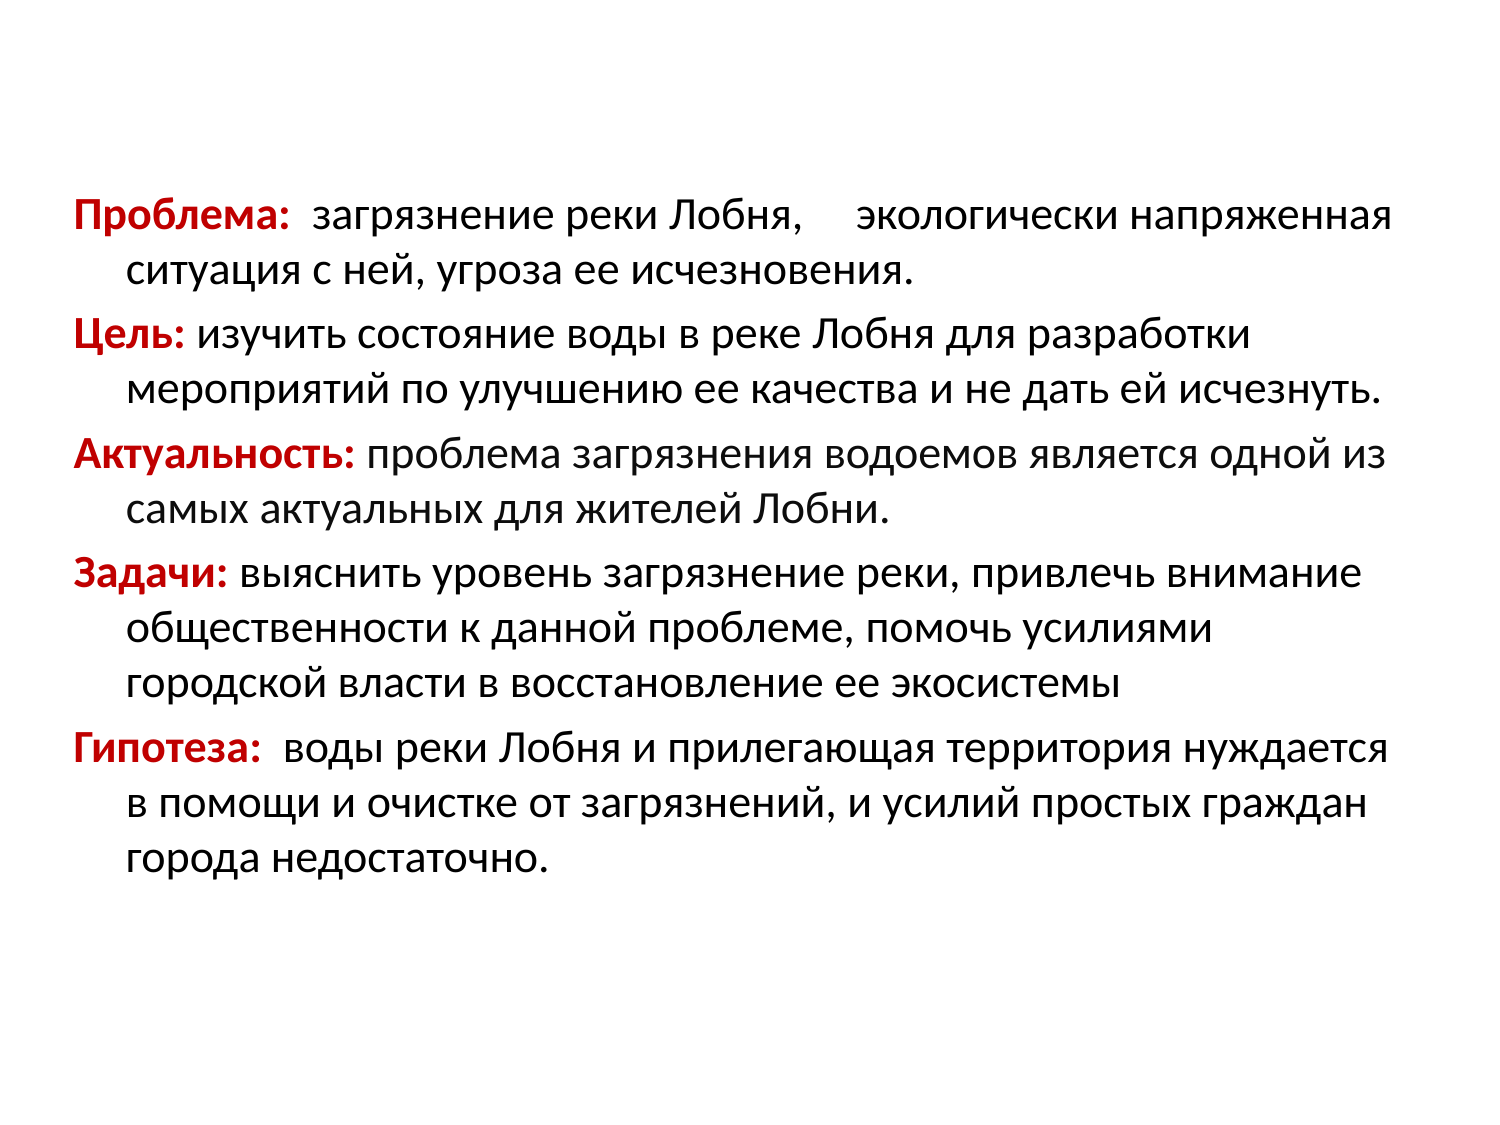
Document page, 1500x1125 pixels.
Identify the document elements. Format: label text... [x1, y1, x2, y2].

list Проблема: загрязнение реки Лобня, экологически напряженная ситуация с ней, угроза ее исчезновения. Цель: изучить состояние воды в реке Лобня для разработки мероприятий по улучшению ее качества и не дать ей исчезнуть. Актуальность: проблема загрязнения водоемов является одной из самых актуальных для жителей Лобни. Задачи: выяснить уровень загрязнение реки, привлечь внимание общественности к данной проблеме, помочь усилиями городской власти в восстановление ее экосистемы Гипотеза: воды реки Лобня и прилегающая территория нуждается в помощи и очистке от загрязнений, и усилий простых граждан города недостаточно. [58, 175, 1409, 919]
